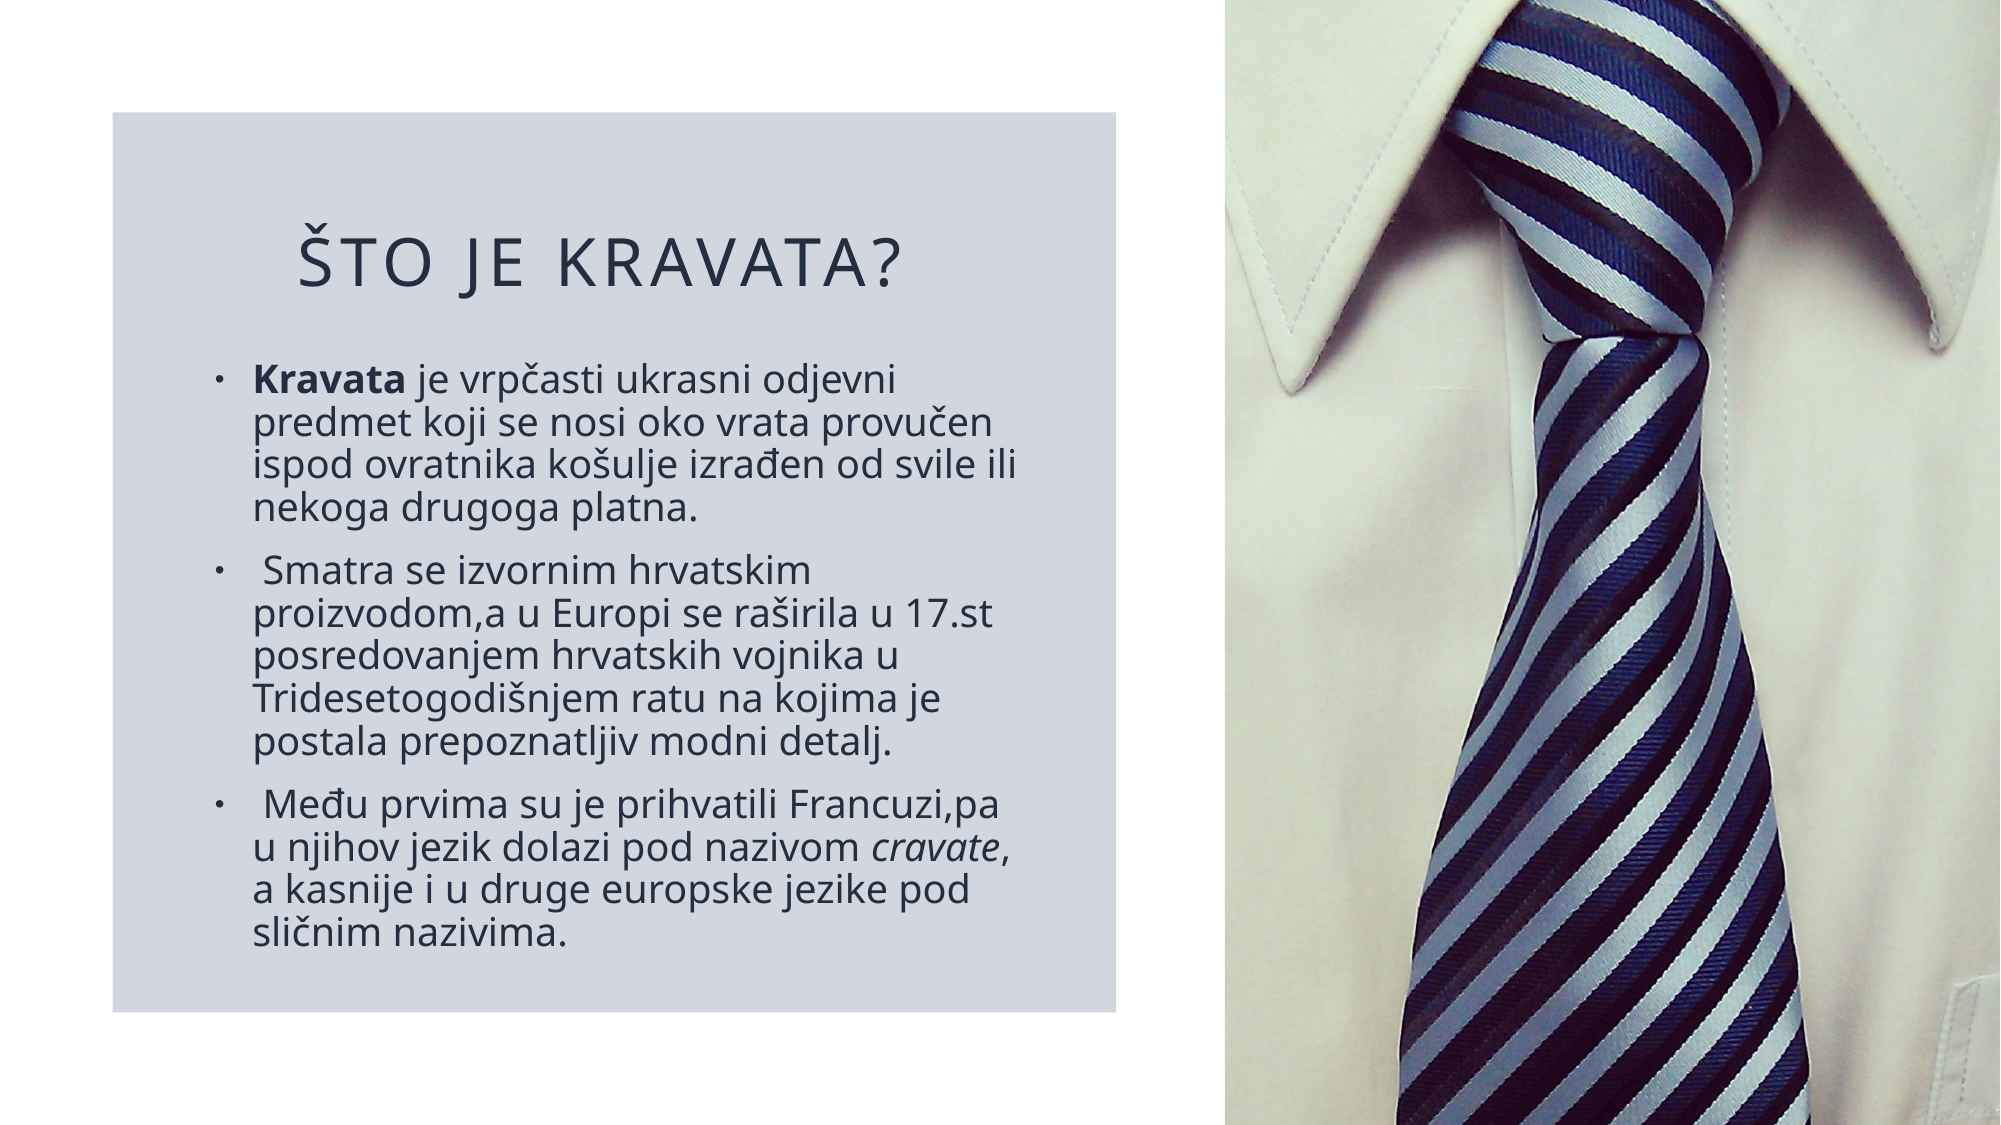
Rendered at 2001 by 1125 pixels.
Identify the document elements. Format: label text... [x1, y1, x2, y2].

list Kravata je vrpčasti ukrasni odjevni predmet koji se nosi oko vrata provučen ispod ovratnika košulje izrađen od svile ili nekoga drugoga platna. Smatra se izvornim hrvatskim proizvodom,a u Europi se raširila u 17.st posredovanjem hrvatskih vojnika u Tridesetogodišnjem ratu na kojima je postala prepoznatljiv modni detalj. Među prvima su je prihvatili Francuzi,pa u njihov jezik dolazi pod nazivom cravate, a kasnije i u druge europske jezike pod sličnim nazivima. [199, 352, 1040, 968]
text_box [111, 111, 1117, 1013]
picture [1224, 0, 2000, 1125]
title Što je kravata? [172, 150, 1028, 309]
text_box [0, 0, 1224, 1125]
